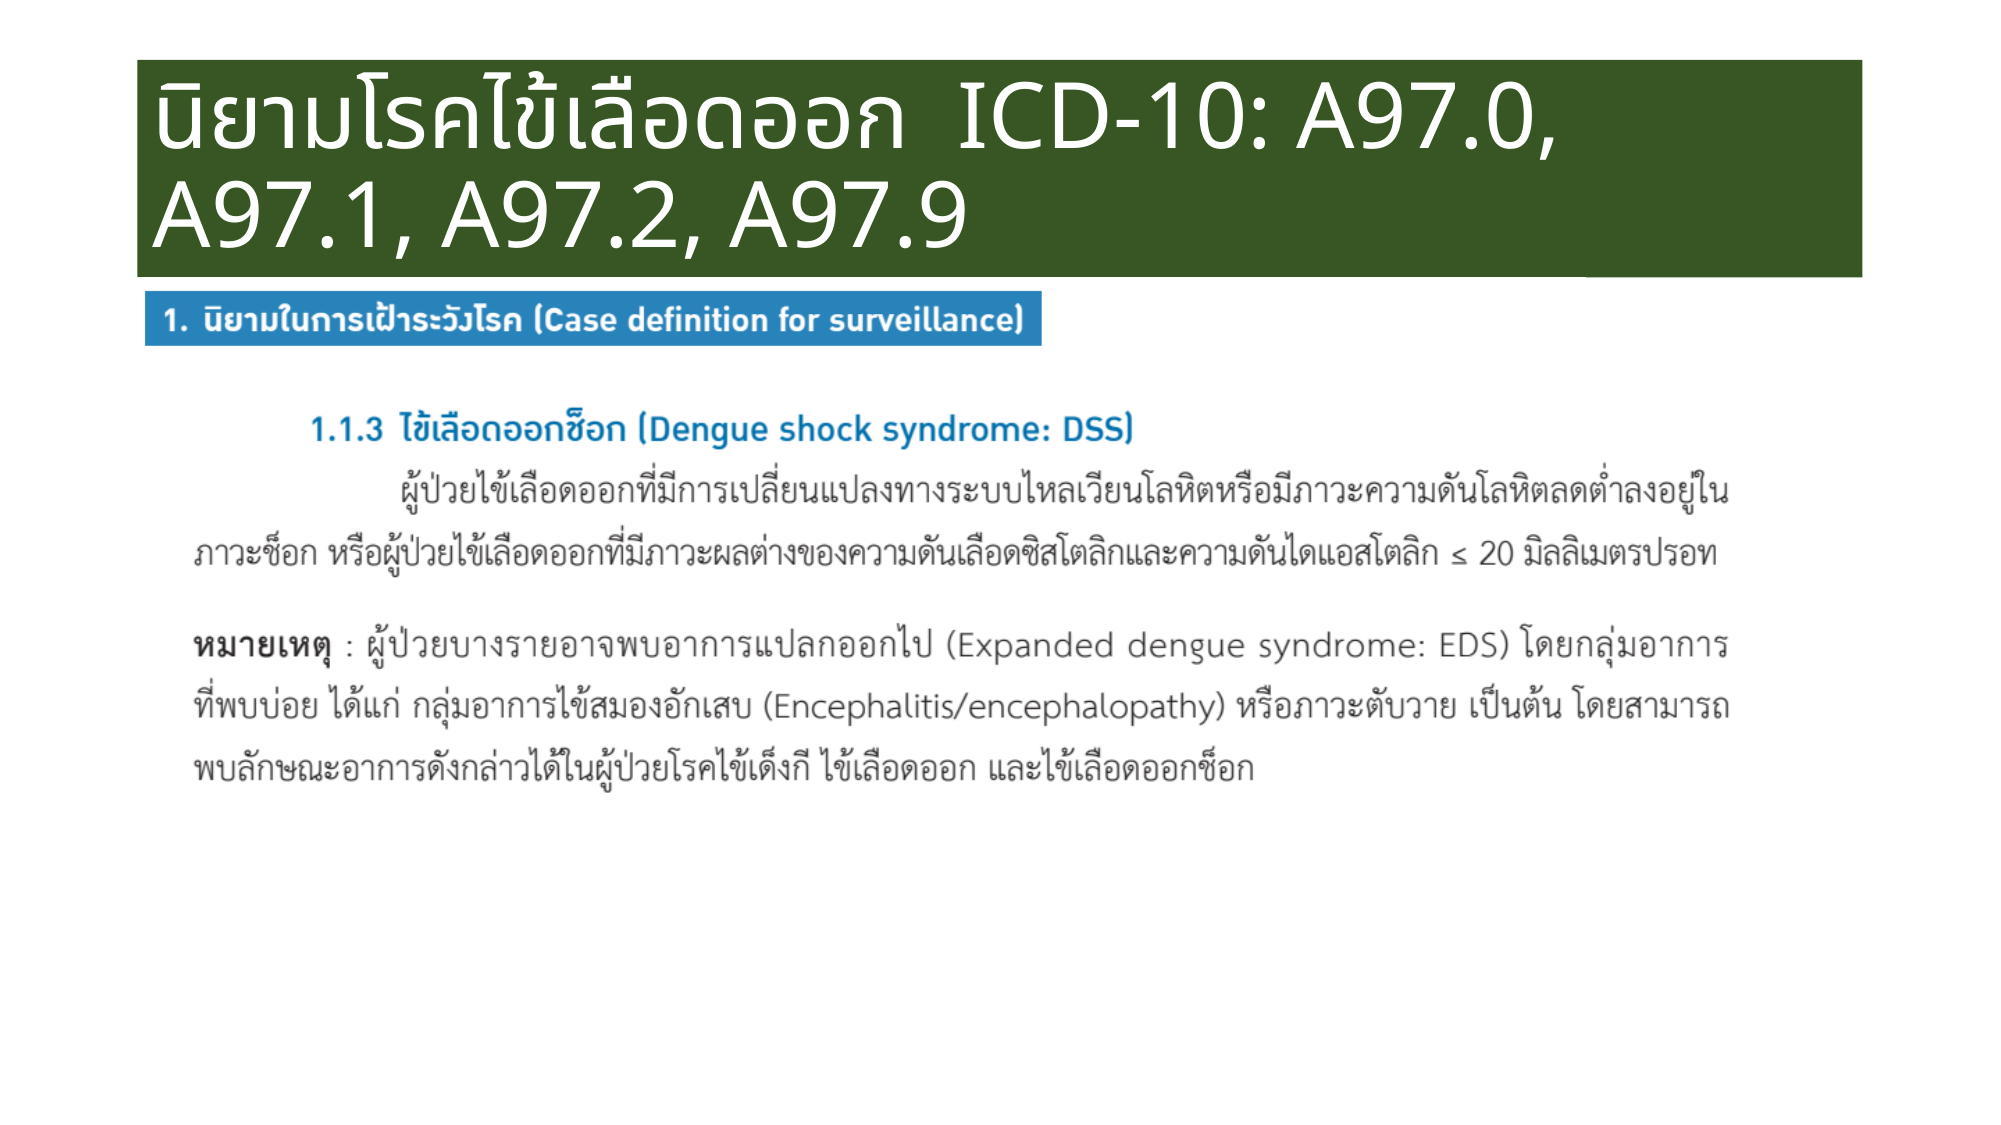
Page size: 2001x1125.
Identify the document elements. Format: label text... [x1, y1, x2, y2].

picture [137, 398, 1778, 821]
title นิยามโรคไข้เลือดออก ICD-10: A97.0, A97.1, A97.2, A97.9 [137, 59, 1863, 278]
picture [137, 277, 1586, 359]
